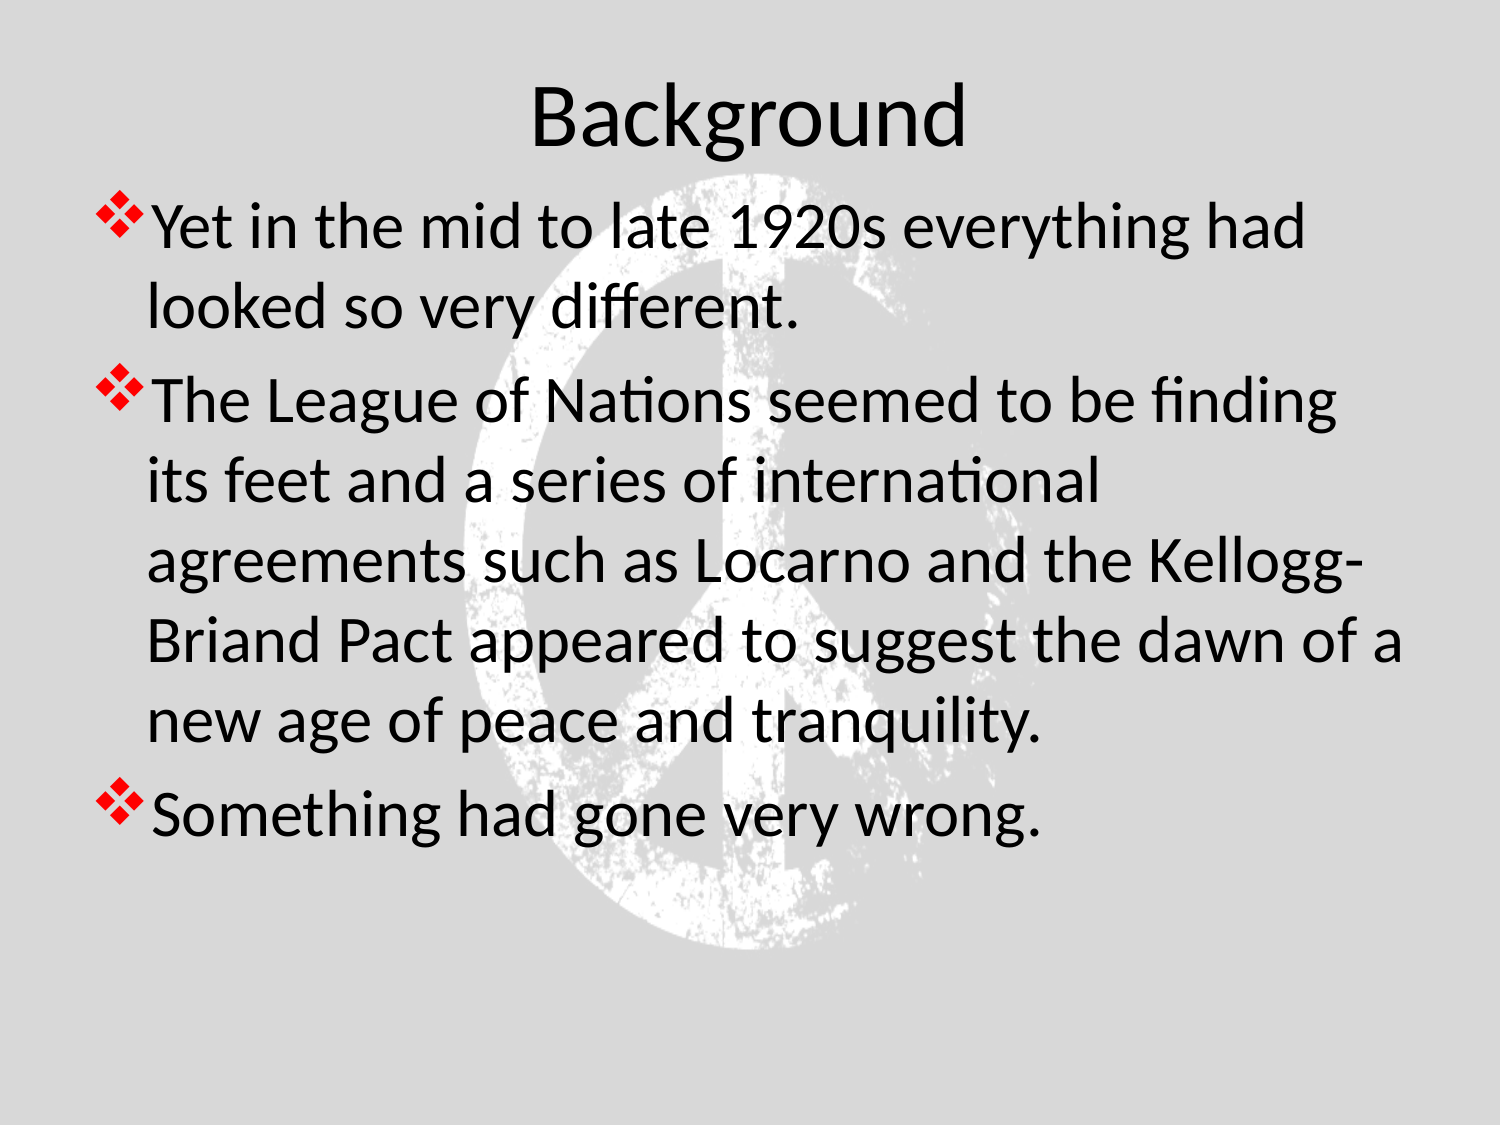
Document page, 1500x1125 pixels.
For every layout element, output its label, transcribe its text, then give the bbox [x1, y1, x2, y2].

list Yet in the mid to late 1920s everything had looked so very different. The League of Nations seemed to be finding its feet and a series of international agreements such as Locarno and the Kellogg-Briand Pact appeared to suggest the dawn of a new age of peace and tranquility. Something had gone very wrong. [75, 174, 1425, 1096]
title Background [75, 45, 1425, 174]
